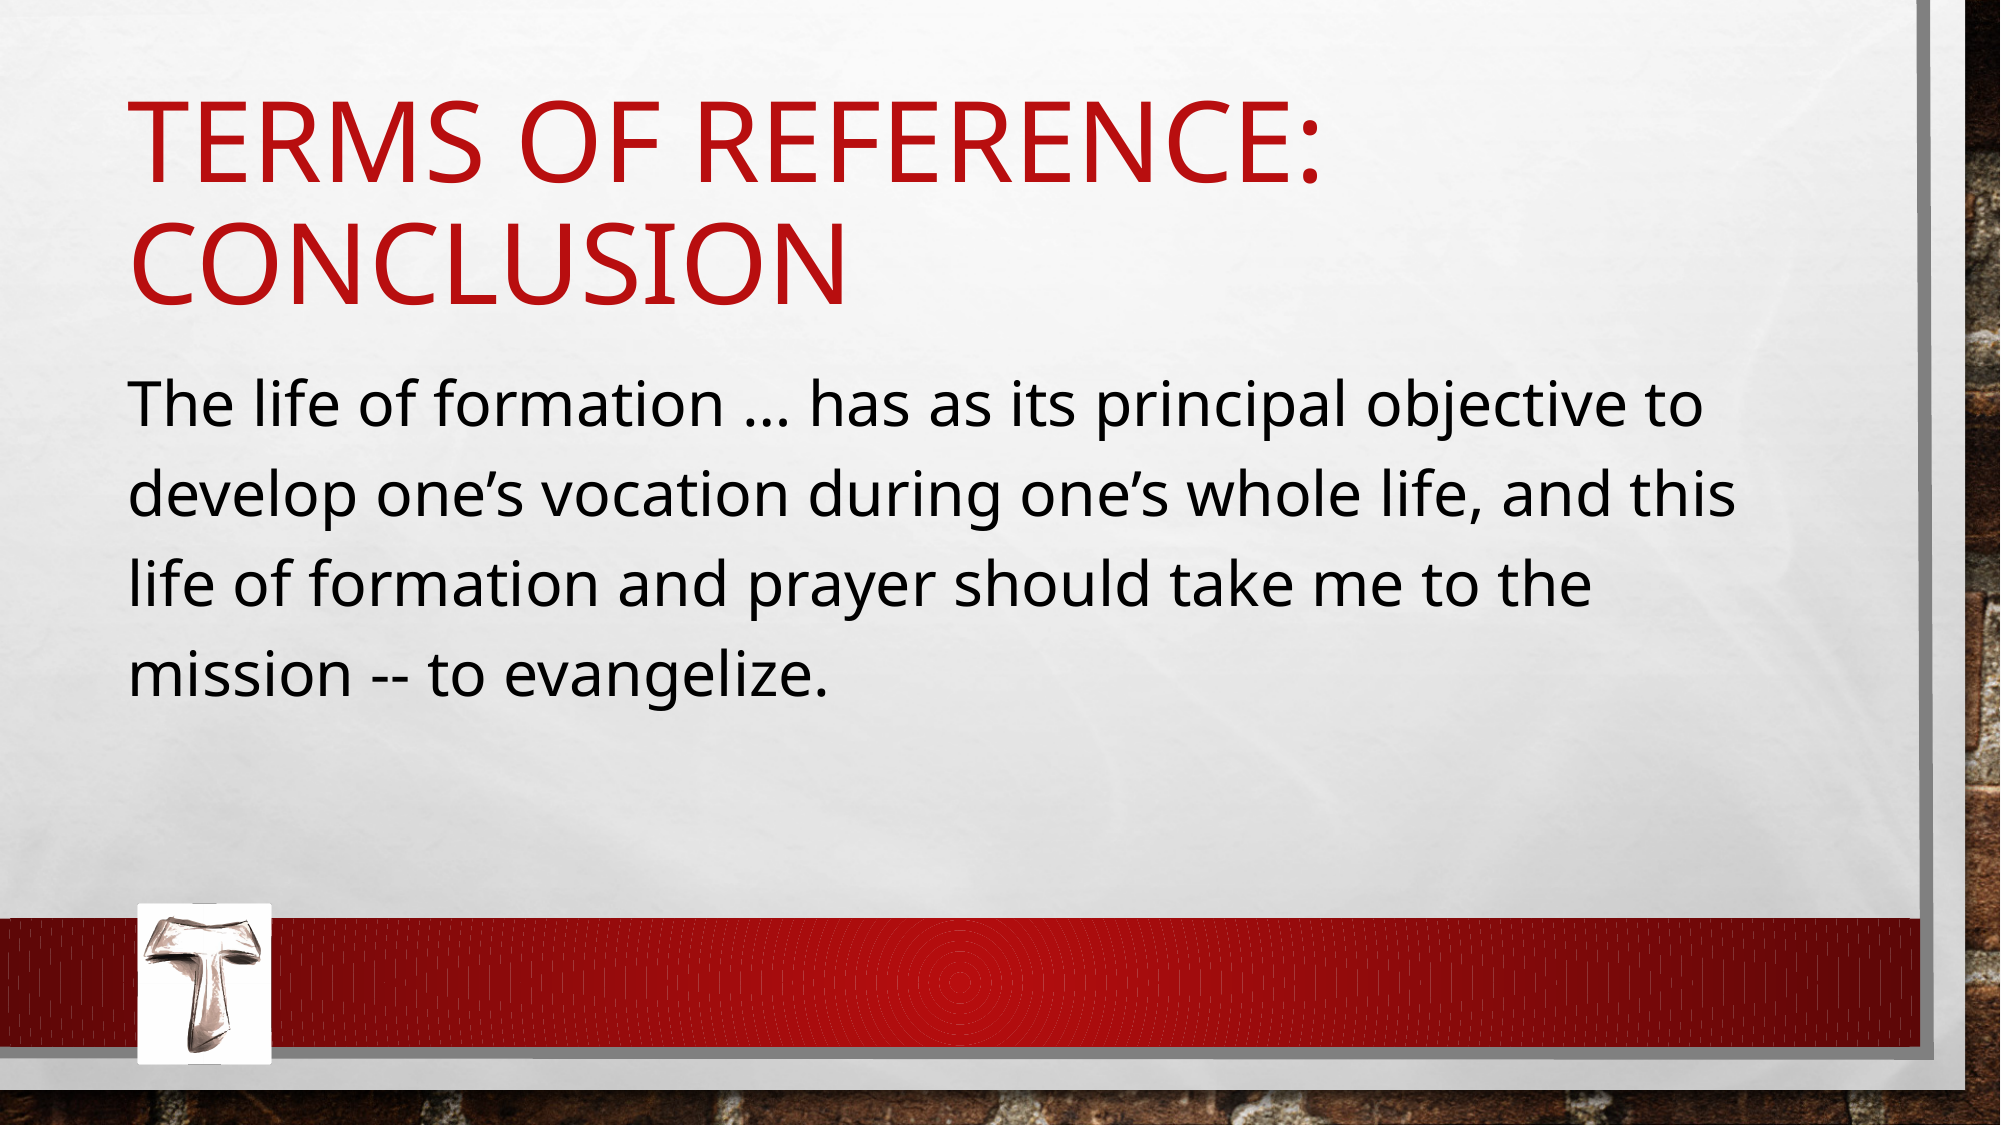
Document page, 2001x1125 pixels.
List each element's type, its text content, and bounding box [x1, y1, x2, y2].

list The life of formation … has as its principal objective to develop one’s vocation during one’s whole life, and this life of formation and prayer should take me to the mission -- to evangelize. [112, 338, 1818, 882]
title Terms of reference: conclusion [112, 112, 1818, 302]
picture [0, 0, 2000, 1125]
